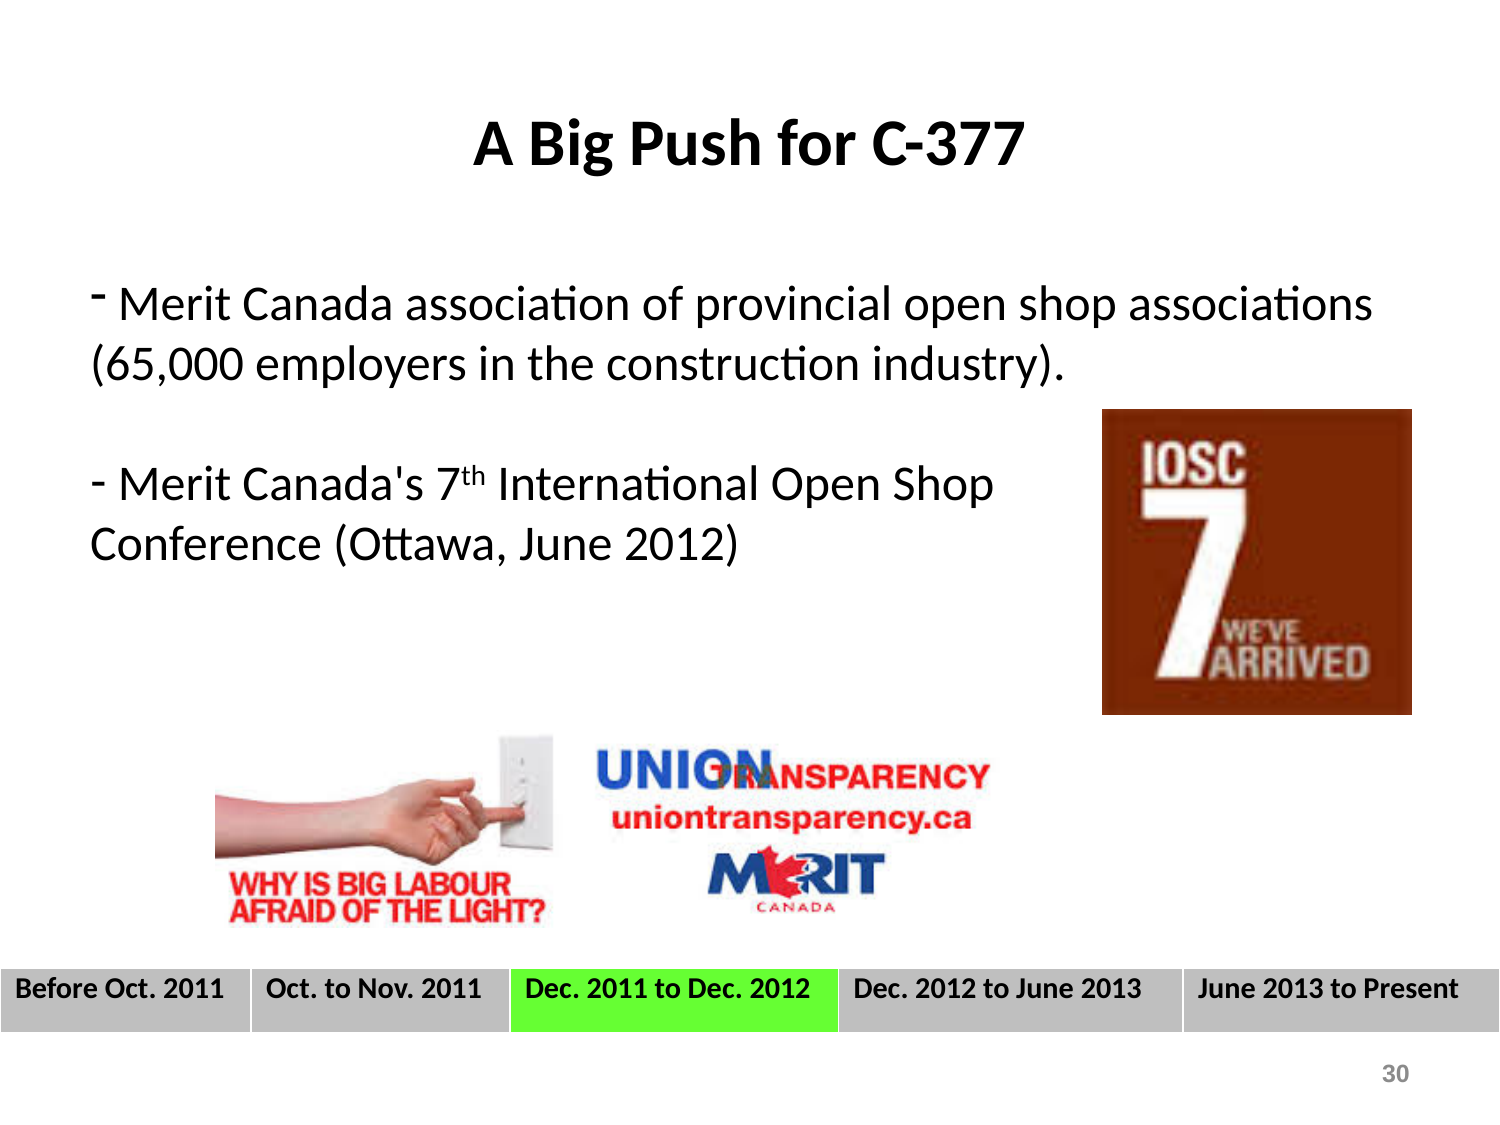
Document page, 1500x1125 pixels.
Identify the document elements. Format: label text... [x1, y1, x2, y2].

slide_number 30 [1074, 1042, 1425, 1103]
table_header Dec. 2011 to Dec. 2012 [511, 969, 838, 1032]
table_header Dec. 2012 to June 2013 [839, 969, 1182, 1032]
picture [1102, 409, 1412, 716]
title A Big Push for C-377 [75, 45, 1425, 233]
table_header Before Oct. 2011 [1, 969, 250, 1032]
table_header Oct. to Nov. 2011 [252, 969, 509, 1032]
list Merit Canada association of provincial open shop associations (65,000 employers in the construction industry). Merit Canada's 7th International Open Shop Conference (Ottawa, June 2012) [75, 262, 1425, 967]
table_header June 2013 to Present [1184, 969, 1499, 1032]
picture [214, 729, 1008, 928]
